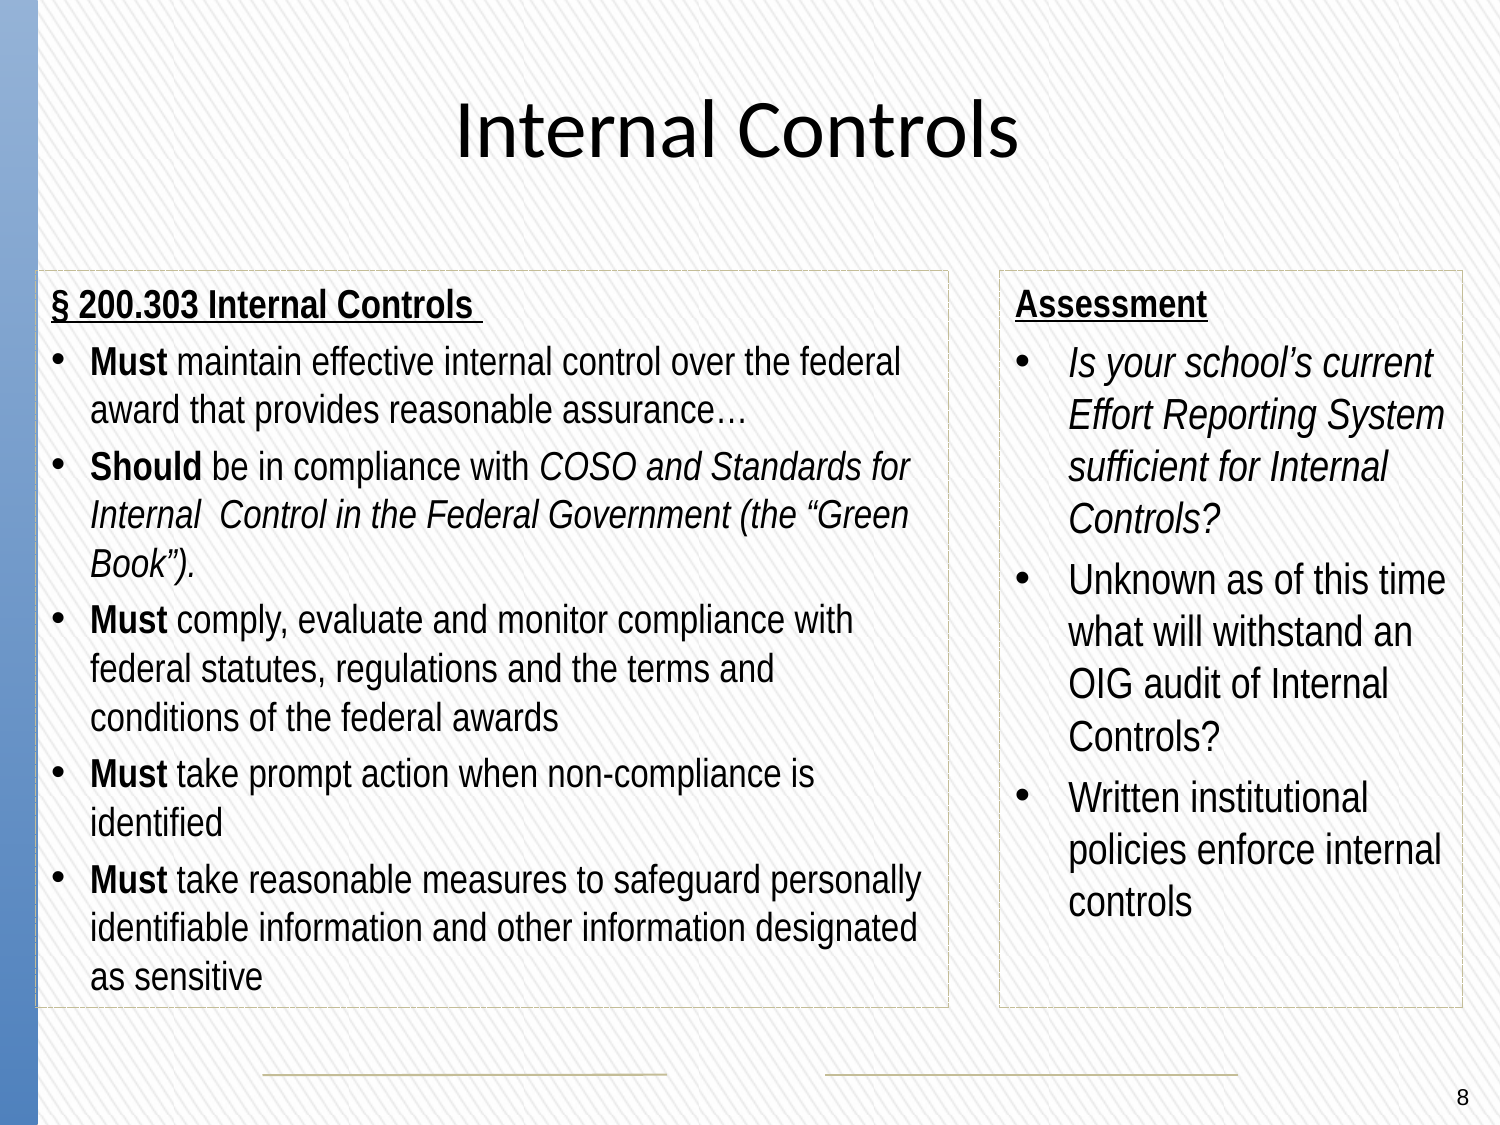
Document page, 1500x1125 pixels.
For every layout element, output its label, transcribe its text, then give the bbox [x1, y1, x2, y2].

list Assessment Is your school’s current Effort Reporting System sufficient for Internal Controls? Unknown as of this time what will withstand an OIG audit of Internal Controls? Written institutional policies enforce internal controls [999, 270, 1463, 1008]
title Internal Controls [50, 57, 1425, 190]
list § 200.303 Internal Controls Must maintain effective internal control over the federal award that provides reasonable assurance… Should be in compliance with COSO and Standards for Internal Control in the Federal Government (the “Green Book”). Must comply, evaluate and monitor compliance with federal statutes, regulations and the terms and conditions of the federal awards Must take prompt action when non-compliance is identified Must take reasonable measures to safeguard personally identifiable information and other information designated as sensitive [35, 270, 949, 1008]
